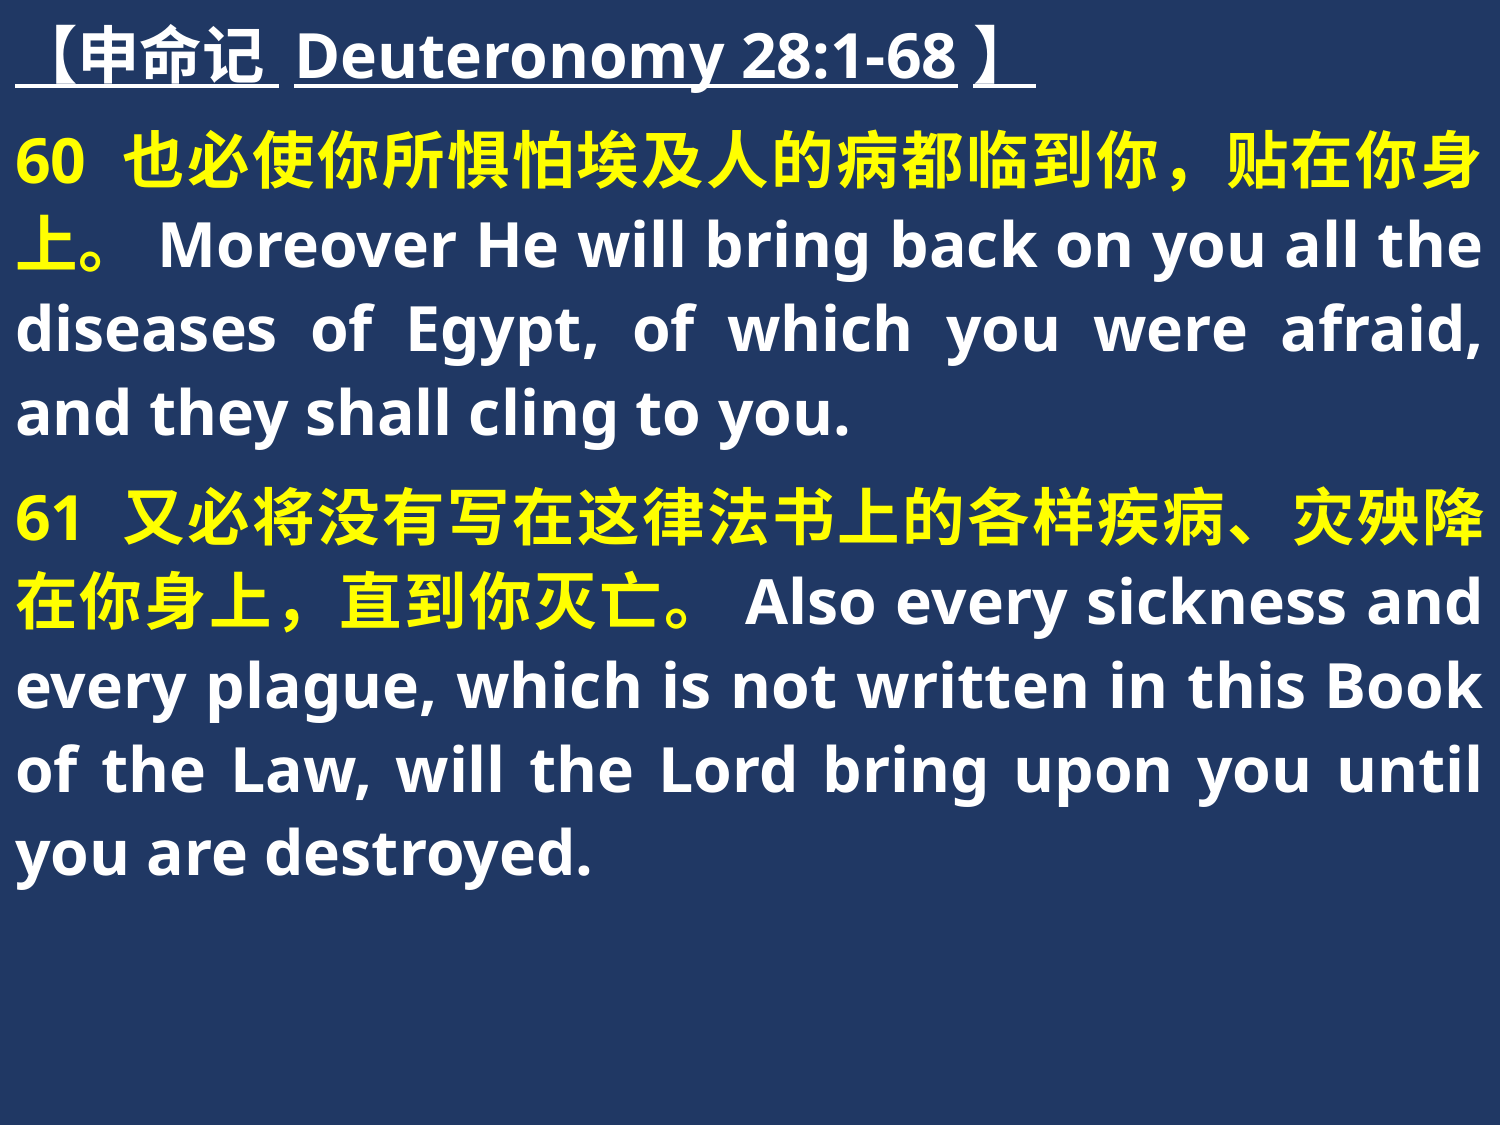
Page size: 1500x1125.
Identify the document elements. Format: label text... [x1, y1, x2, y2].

list 【申命记 Deuteronomy 28:1-68】 60 也必使你所惧怕埃及人的病都临到你，贴在你身上。Moreover He will bring back on you all the diseases of Egypt, of which you were afraid, and they shall cling to you. 61 又必将没有写在这律法书上的各样疾病、灾殃降在你身上，直到你灭亡。Also every sickness and every plague, which is not written in this Book of the Law, will the Lord bring upon you until you are destroyed. [0, 0, 1500, 1125]
